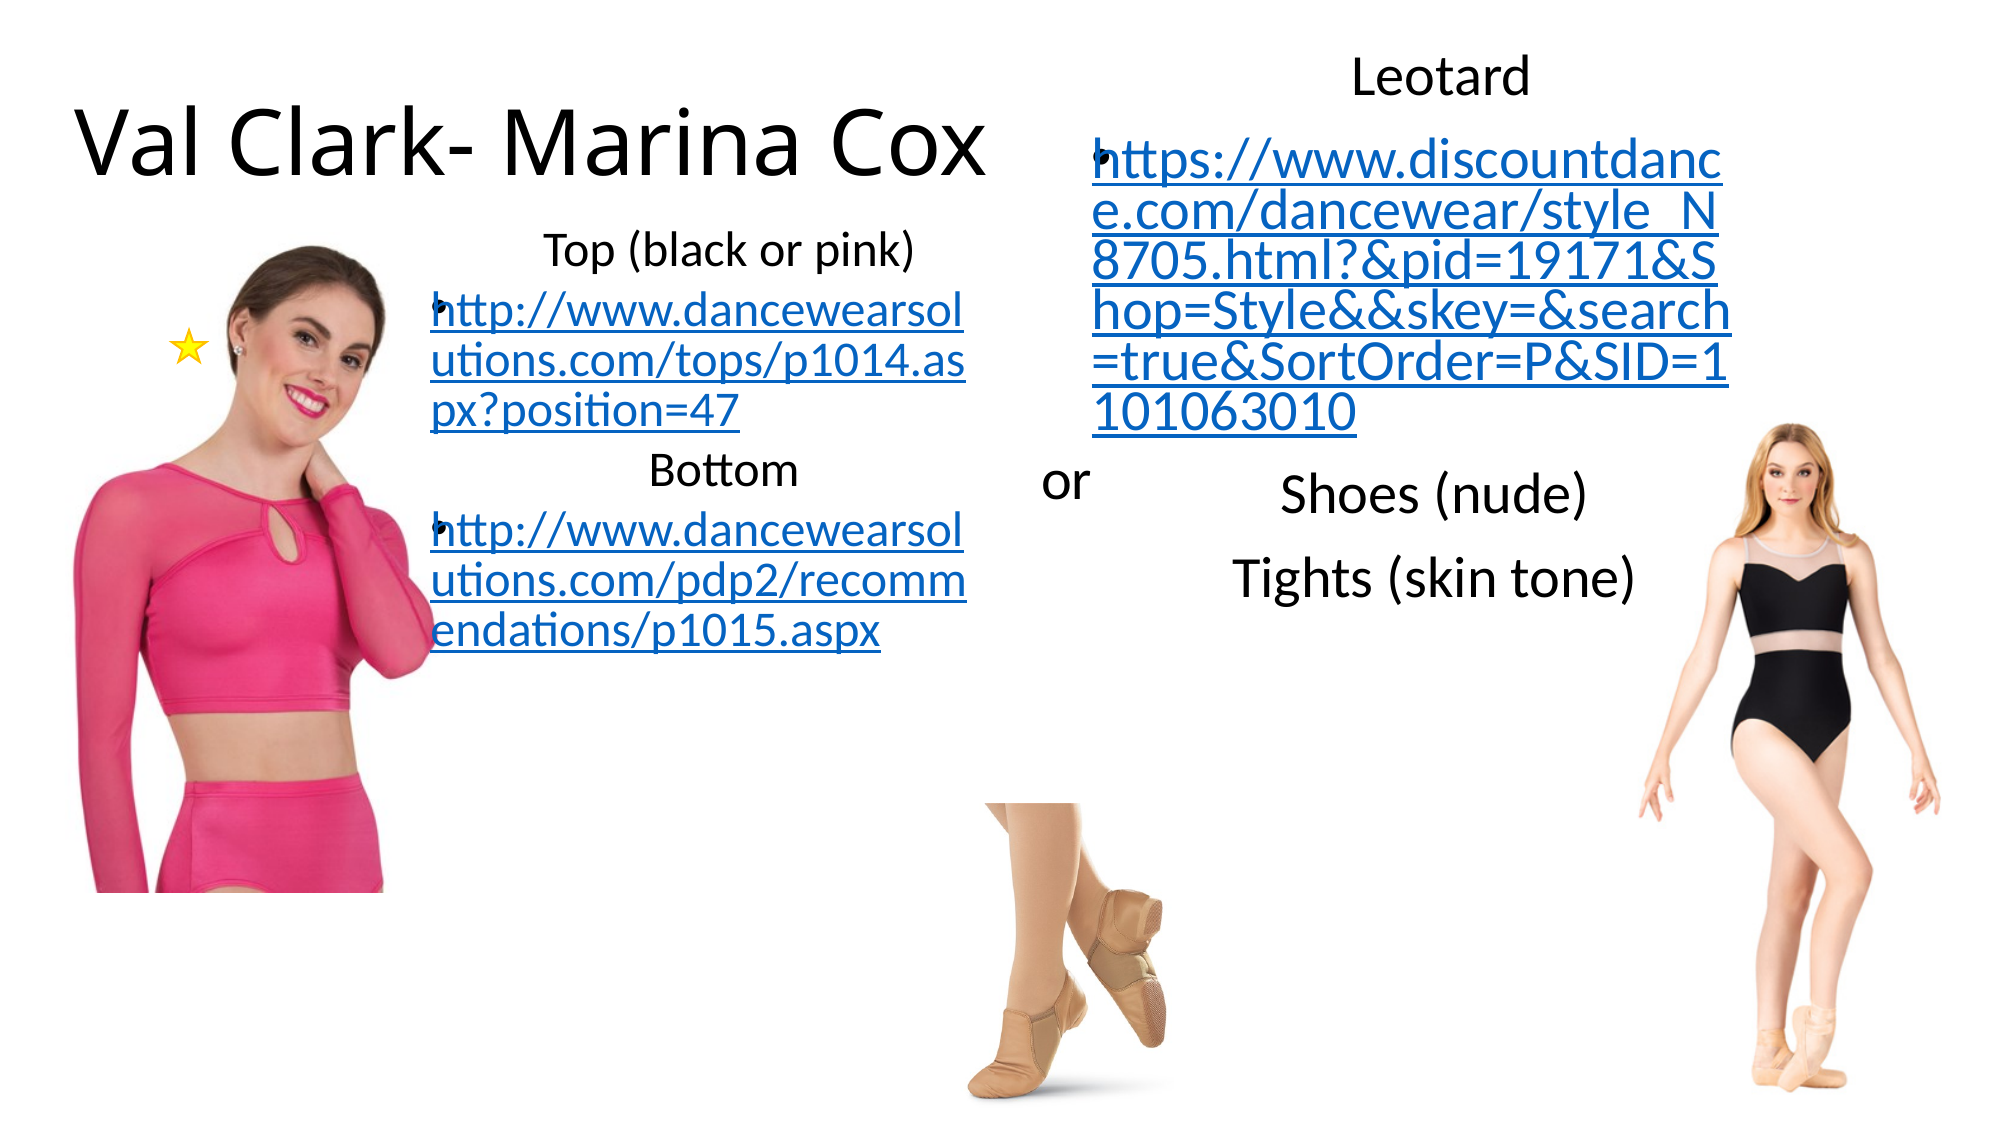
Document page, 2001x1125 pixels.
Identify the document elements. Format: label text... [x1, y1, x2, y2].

title Val Clark- Marina Cox [59, 37, 1076, 255]
picture [1614, 403, 1973, 1113]
text_box Top (black or pink) http://www.dancewearsolutions.com/tops/p1014.aspx?position=47 Bottom http://www.dancewearsolutions.com/pdp2/recommendations/p1015.aspx [415, 209, 1044, 585]
picture [960, 803, 1174, 1116]
text_box or [903, 433, 1231, 519]
list Leotard https://www.discountdance.com/dancewear/style_N8705.html?&pid=19171&Shop=Style&&skey=&search=true&SortOrder=P&SID=1101063010 Shoes (nude) Tights (skin tone) [1076, 37, 1794, 655]
picture [25, 232, 476, 893]
